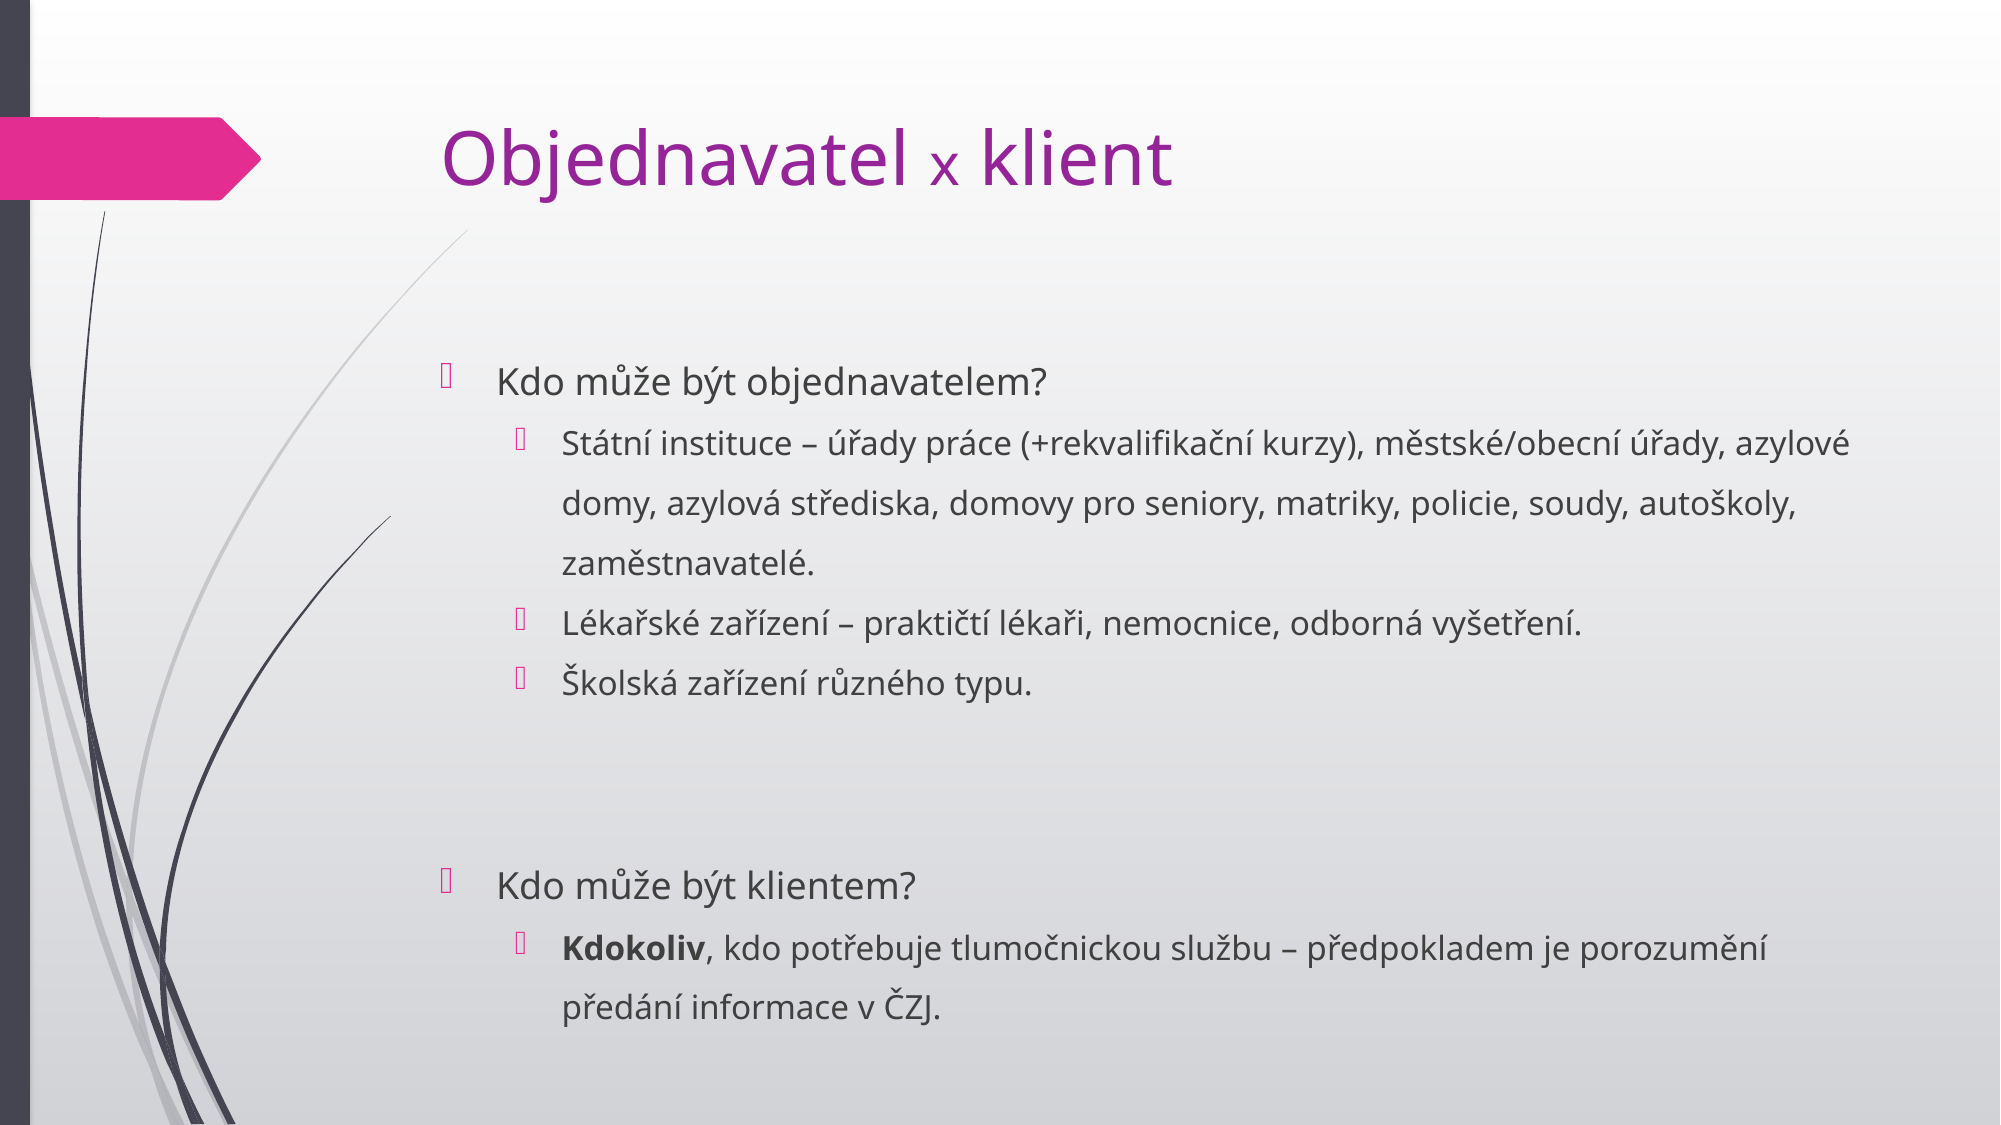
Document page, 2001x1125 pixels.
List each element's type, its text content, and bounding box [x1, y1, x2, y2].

list Kdo může být objednavatelem? Státní instituce – úřady práce (+rekvalifikační kurzy), městské/obecní úřady, azylové domy, azylová střediska, domovy pro seniory, matriky, policie, soudy, autoškoly, zaměstnavatelé. Lékařské zařízení – praktičtí lékaři, nemocnice, odborná vyšetření. Školská zařízení různého typu. Kdo může být klientem? Kdokoliv, kdo potřebuje tlumočnickou službu – předpokladem je porozumění předání informace v ČZJ. [424, 350, 1888, 1043]
title Objednavatel x klient [425, 102, 1888, 313]
